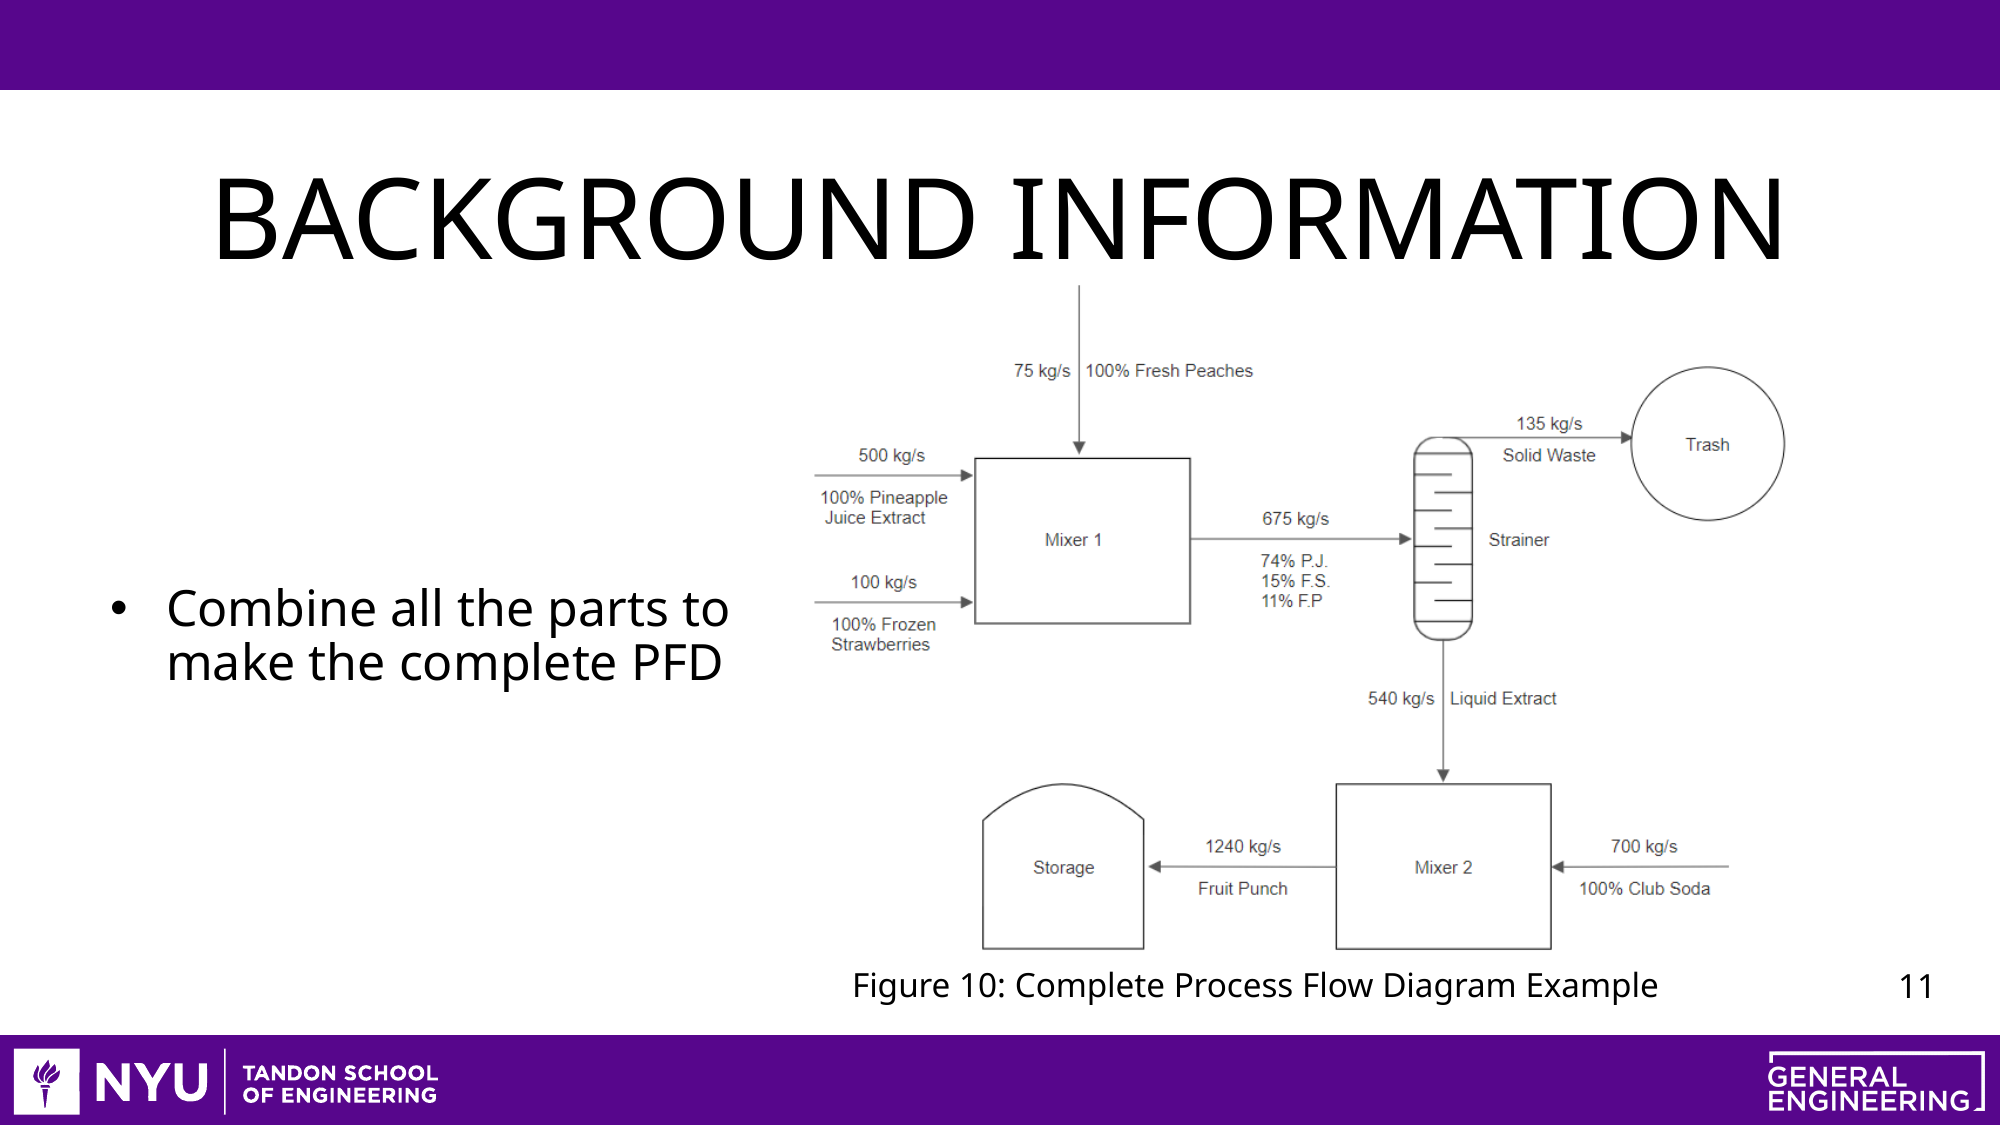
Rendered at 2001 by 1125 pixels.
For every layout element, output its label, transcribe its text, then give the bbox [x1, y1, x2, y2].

picture [810, 263, 1803, 970]
text_box Figure 10: Complete Process Flow Diagram Example [833, 970, 1679, 1012]
text_box [0, 0, 2000, 91]
picture [1768, 1051, 1985, 1111]
picture [13, 1048, 438, 1115]
title BACKGROUND INFORMATION [92, 132, 1908, 292]
text_box 11 [1802, 958, 1951, 1013]
subtitle Combine all the parts to make the complete PFD [94, 315, 784, 959]
text_box [0, 1034, 2000, 1125]
